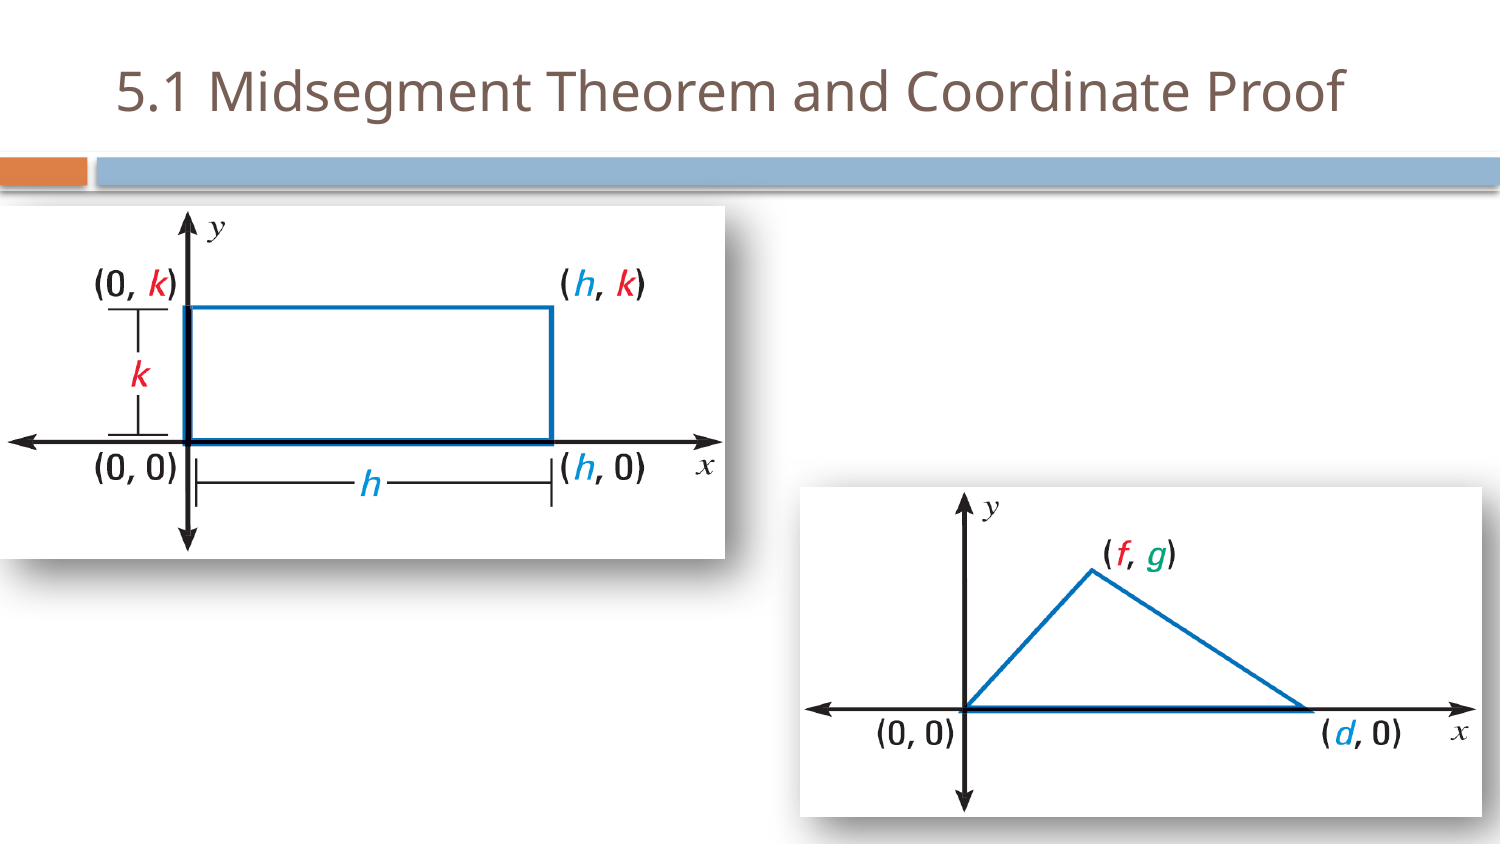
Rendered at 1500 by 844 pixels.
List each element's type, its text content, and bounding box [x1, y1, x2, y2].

picture [0, 205, 726, 560]
title 5.1 Midsegment Theorem and Coordinate Proof [100, 28, 1438, 150]
picture [799, 487, 1482, 818]
